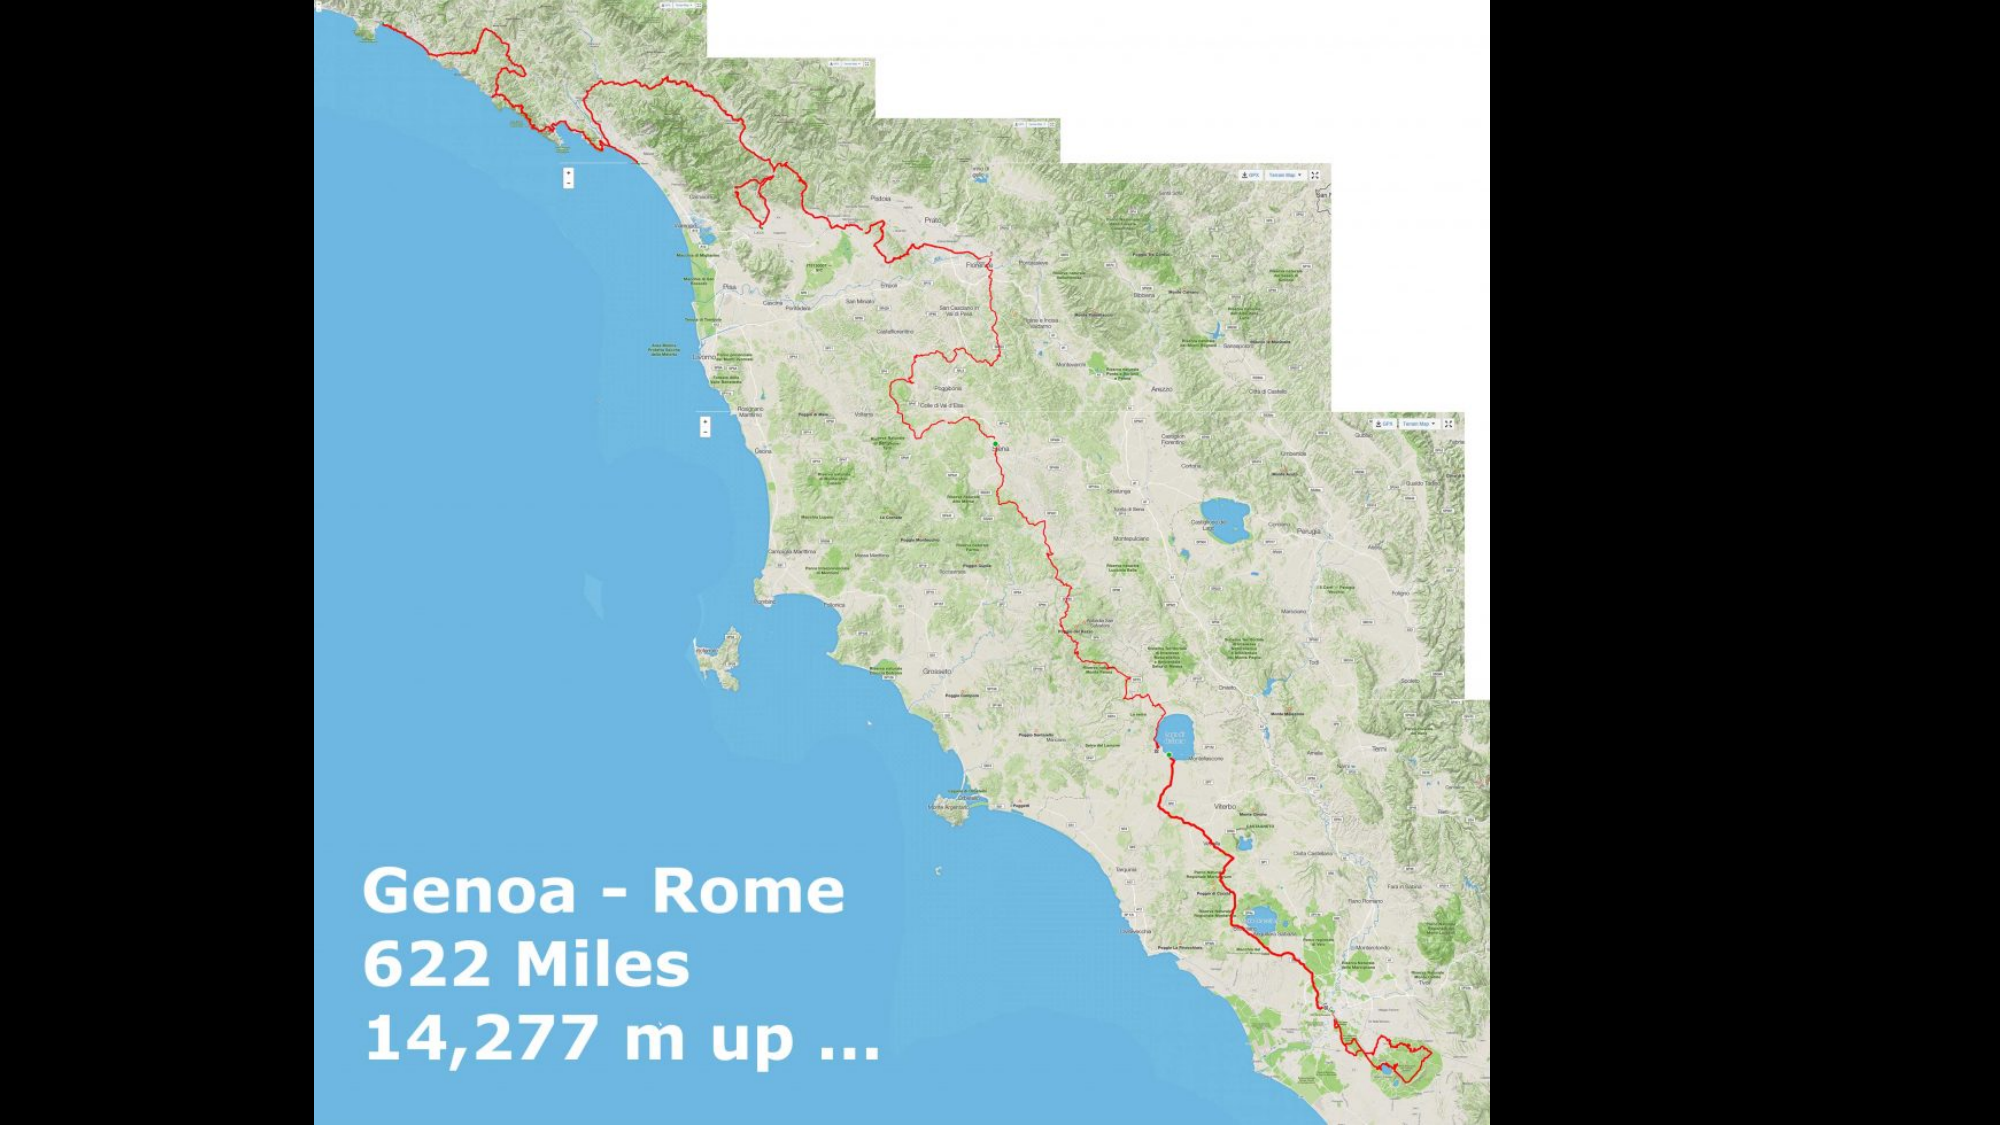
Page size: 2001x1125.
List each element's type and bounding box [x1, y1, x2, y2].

list [314, 0, 1490, 1125]
